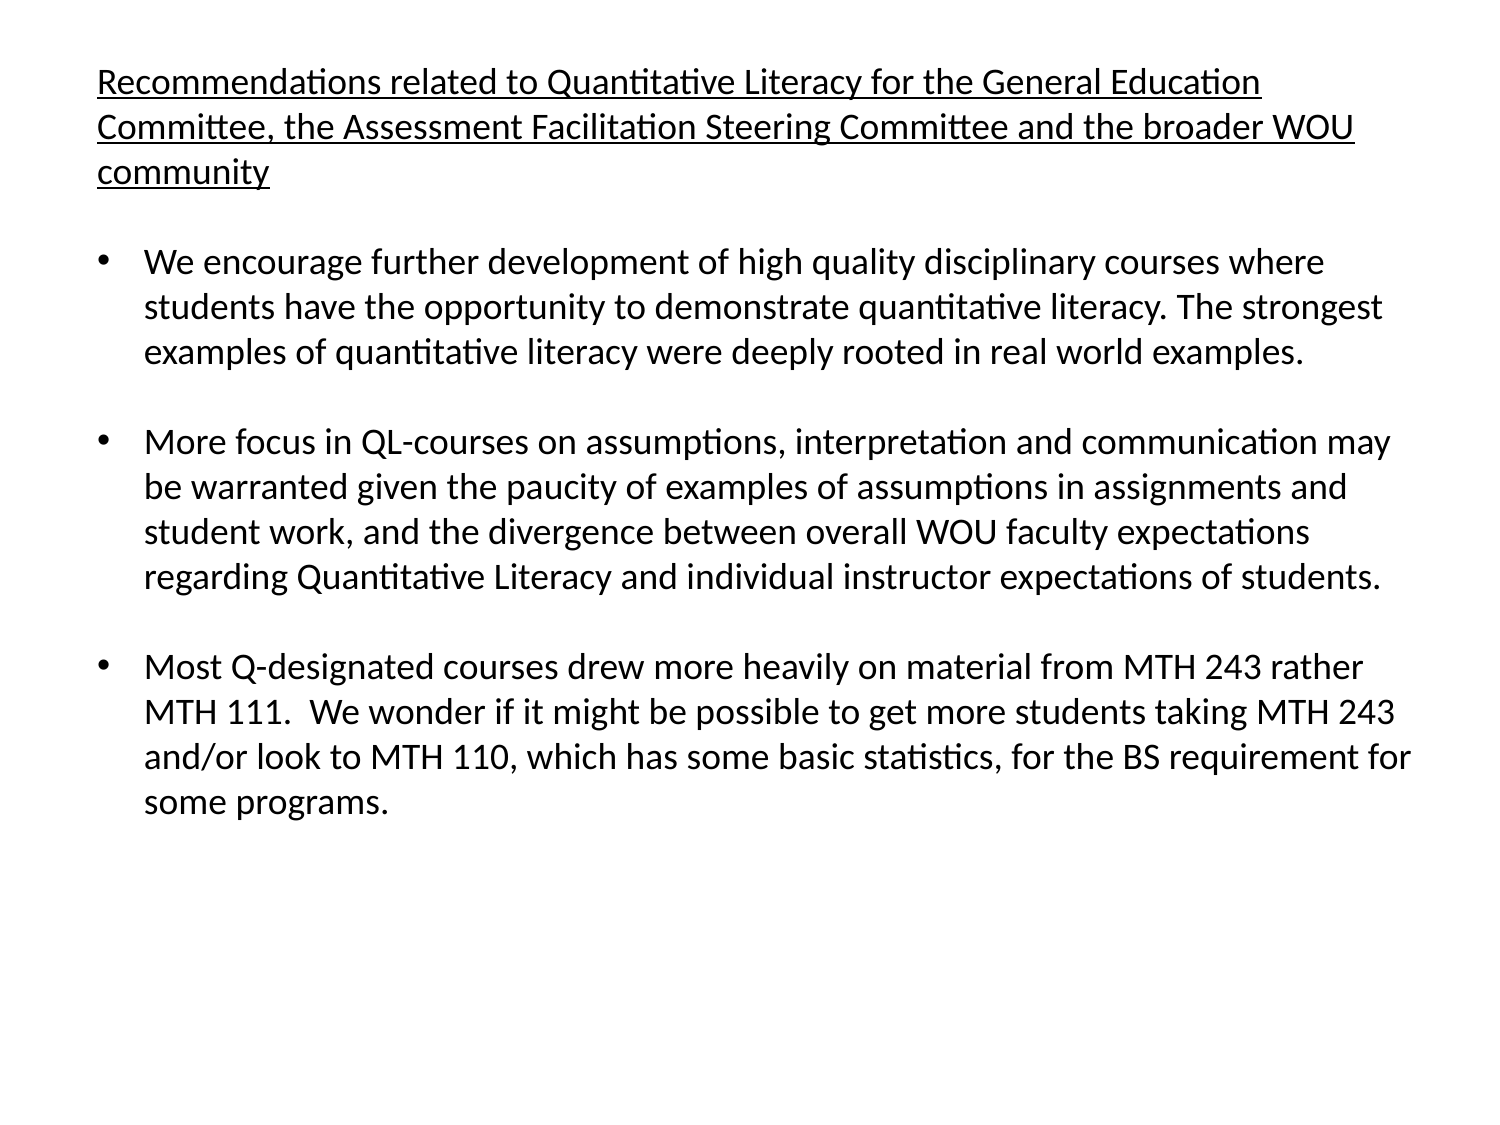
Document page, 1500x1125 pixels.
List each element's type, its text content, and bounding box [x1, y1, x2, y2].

text_box Recommendations related to Quantitative Literacy for the General Education Committee, the Assessment Facilitation Steering Committee and the broader WOU community We encourage further development of high quality disciplinary courses where students have the opportunity to demonstrate quantitative literacy. The strongest examples of quantitative literacy were deeply rooted in real world examples. More focus in QL-courses on assumptions, interpretation and communication may be warranted given the paucity of examples of assumptions in assignments and student work, and the divergence between overall WOU faculty expectations regarding Quantitative Literacy and individual instructor expectations of students. Most Q-designated courses drew more heavily on material from MTH 243 rather MTH 111. We wonder if it might be possible to get more students taking MTH 243 and/or look to MTH 110, which has some basic statistics, for the BS requirement for some programs. [82, 49, 1452, 830]
